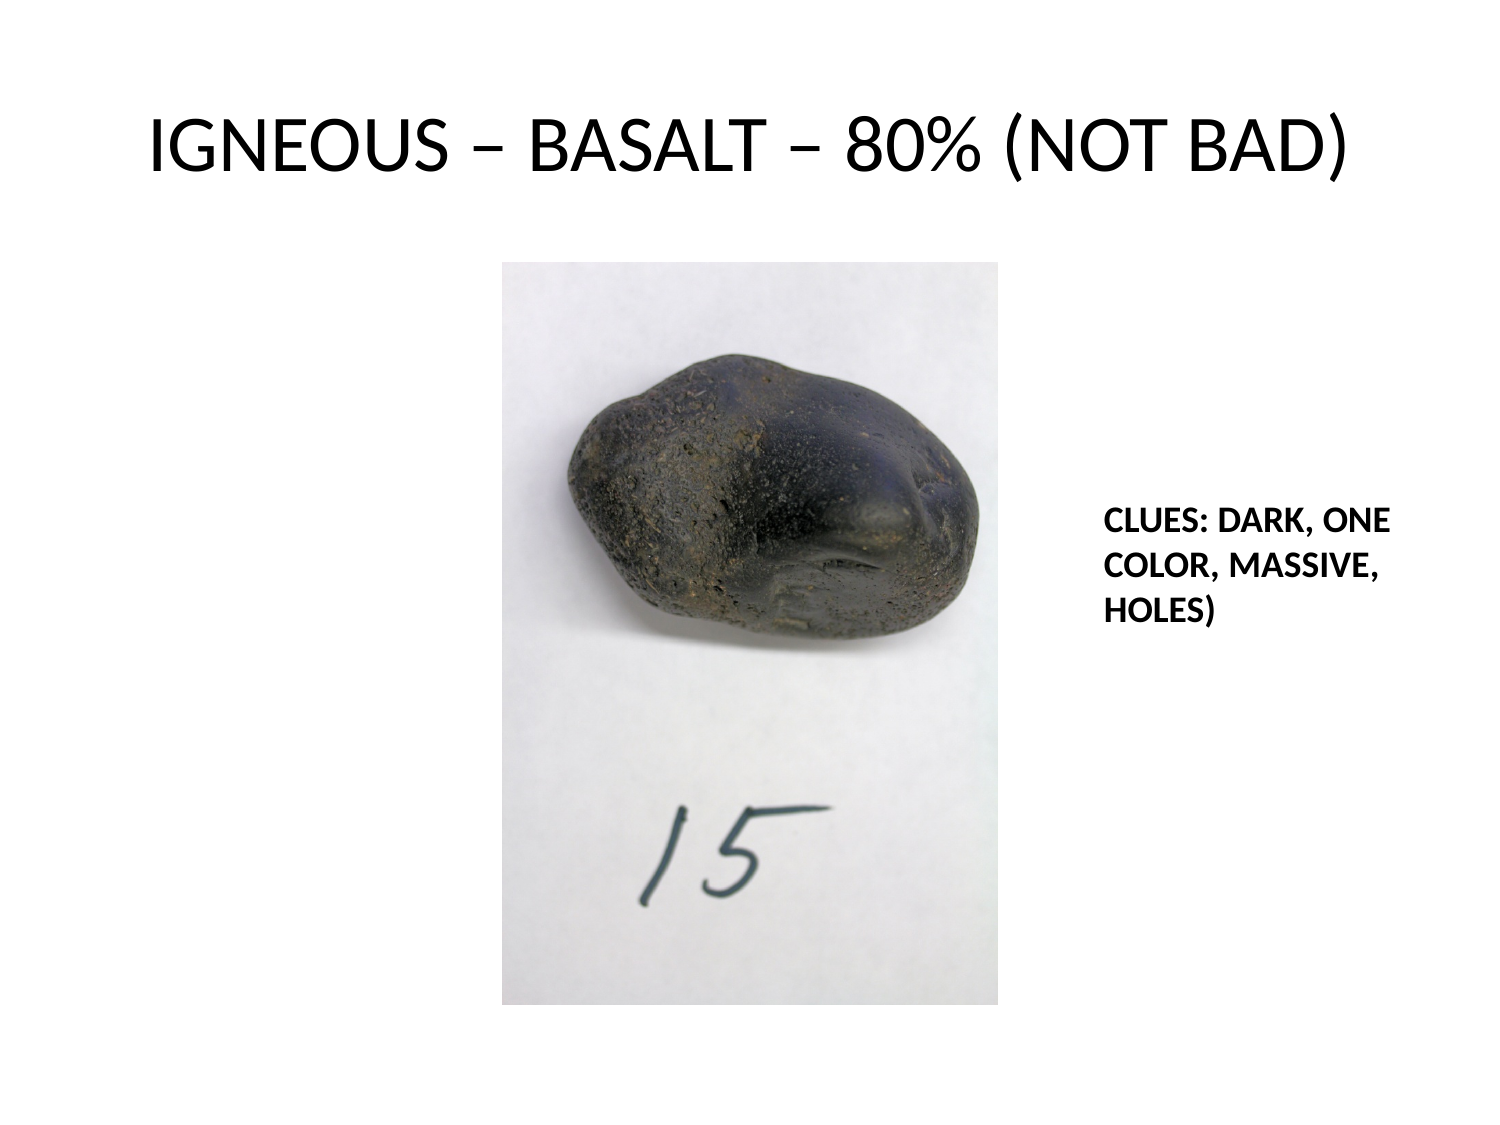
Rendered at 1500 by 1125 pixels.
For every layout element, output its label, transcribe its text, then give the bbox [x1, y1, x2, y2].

title IGNEOUS – BASALT – 80% (NOT BAD) [75, 45, 1425, 233]
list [502, 262, 998, 1006]
text_box CLUES: DARK, ONE COLOR, MASSIVE, HOLES) [1089, 487, 1407, 638]
